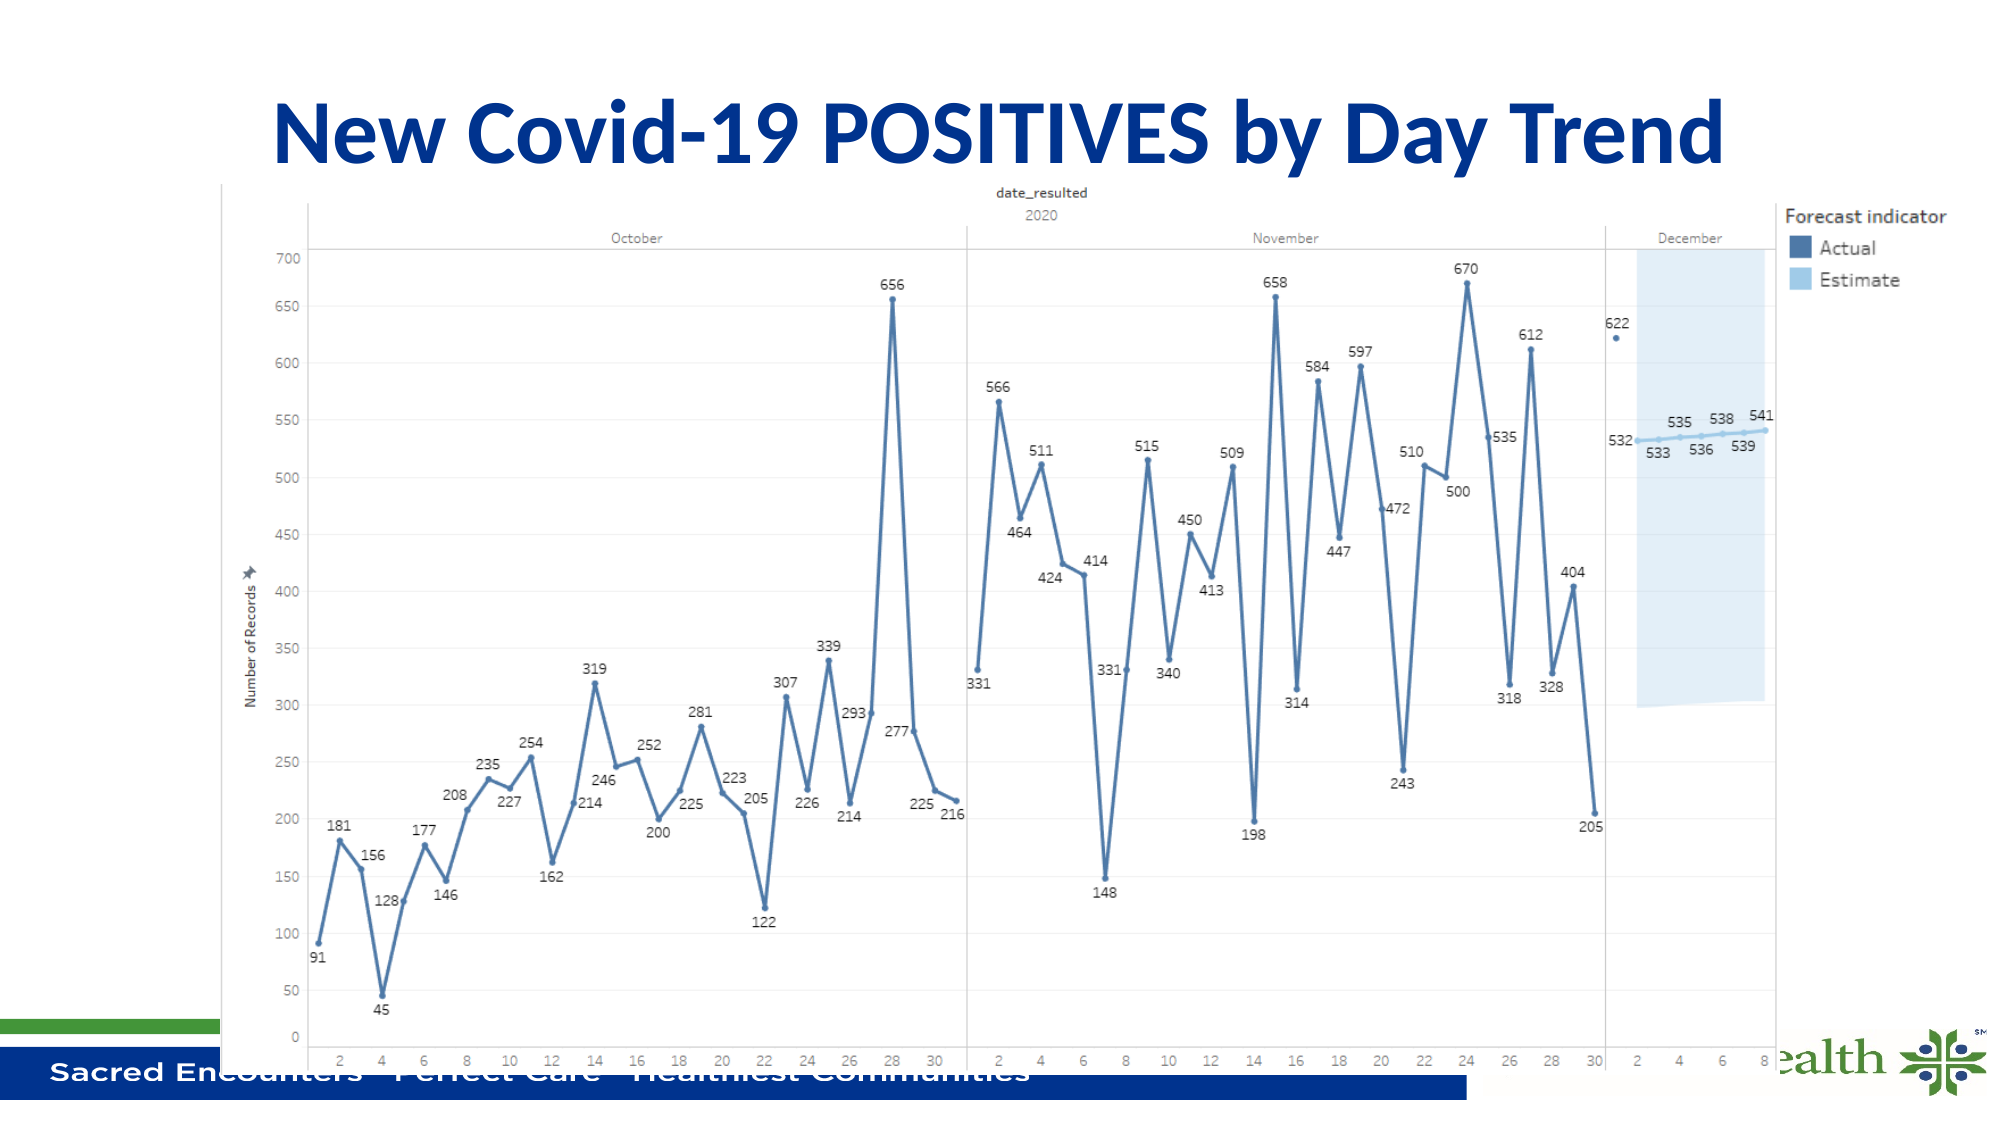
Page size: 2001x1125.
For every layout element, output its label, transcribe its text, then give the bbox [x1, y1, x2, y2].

picture [50, 184, 1987, 1096]
title New Covid-19 POSITIVES by Day Trend [150, 64, 1850, 306]
